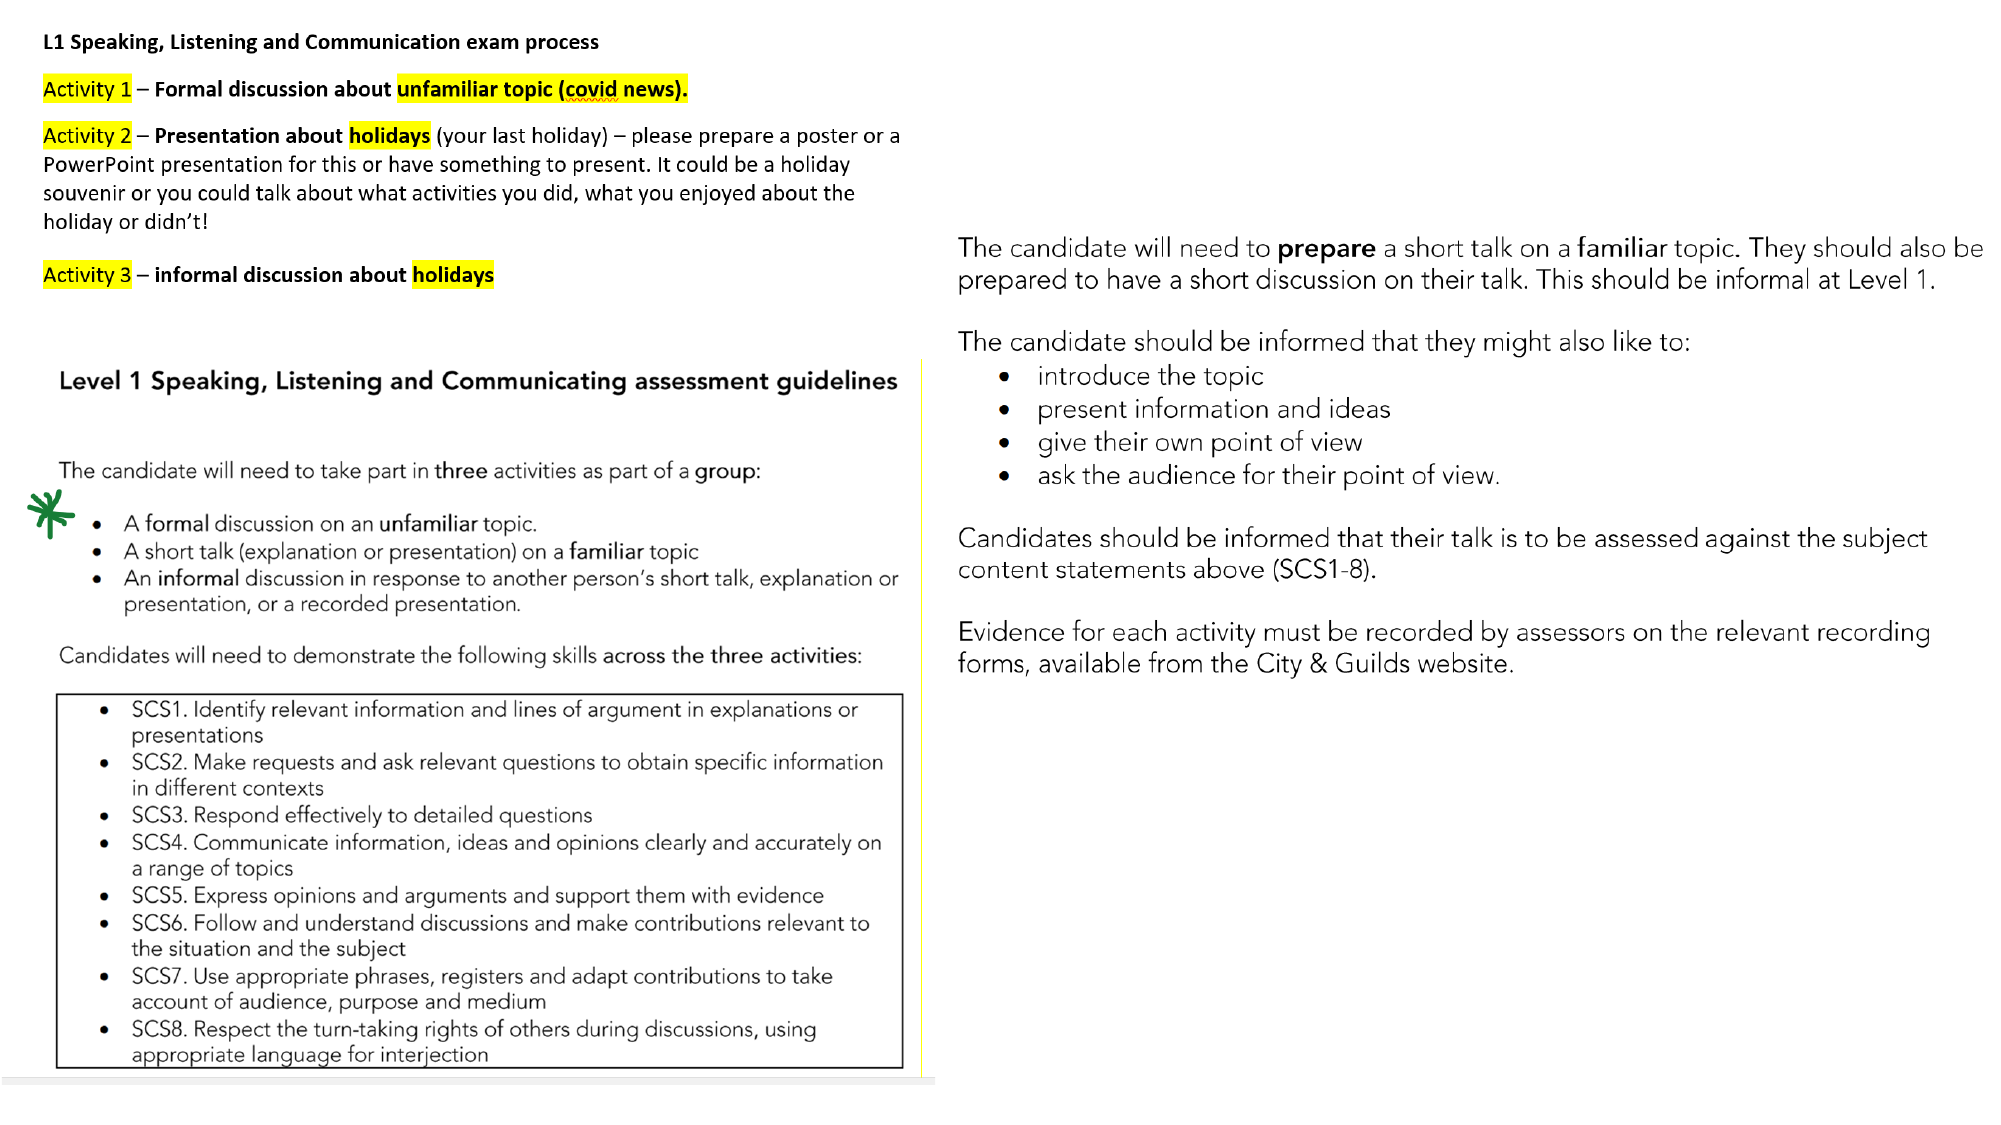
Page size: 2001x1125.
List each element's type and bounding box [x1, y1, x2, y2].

picture [935, 222, 2000, 684]
list [1, 15, 936, 1085]
